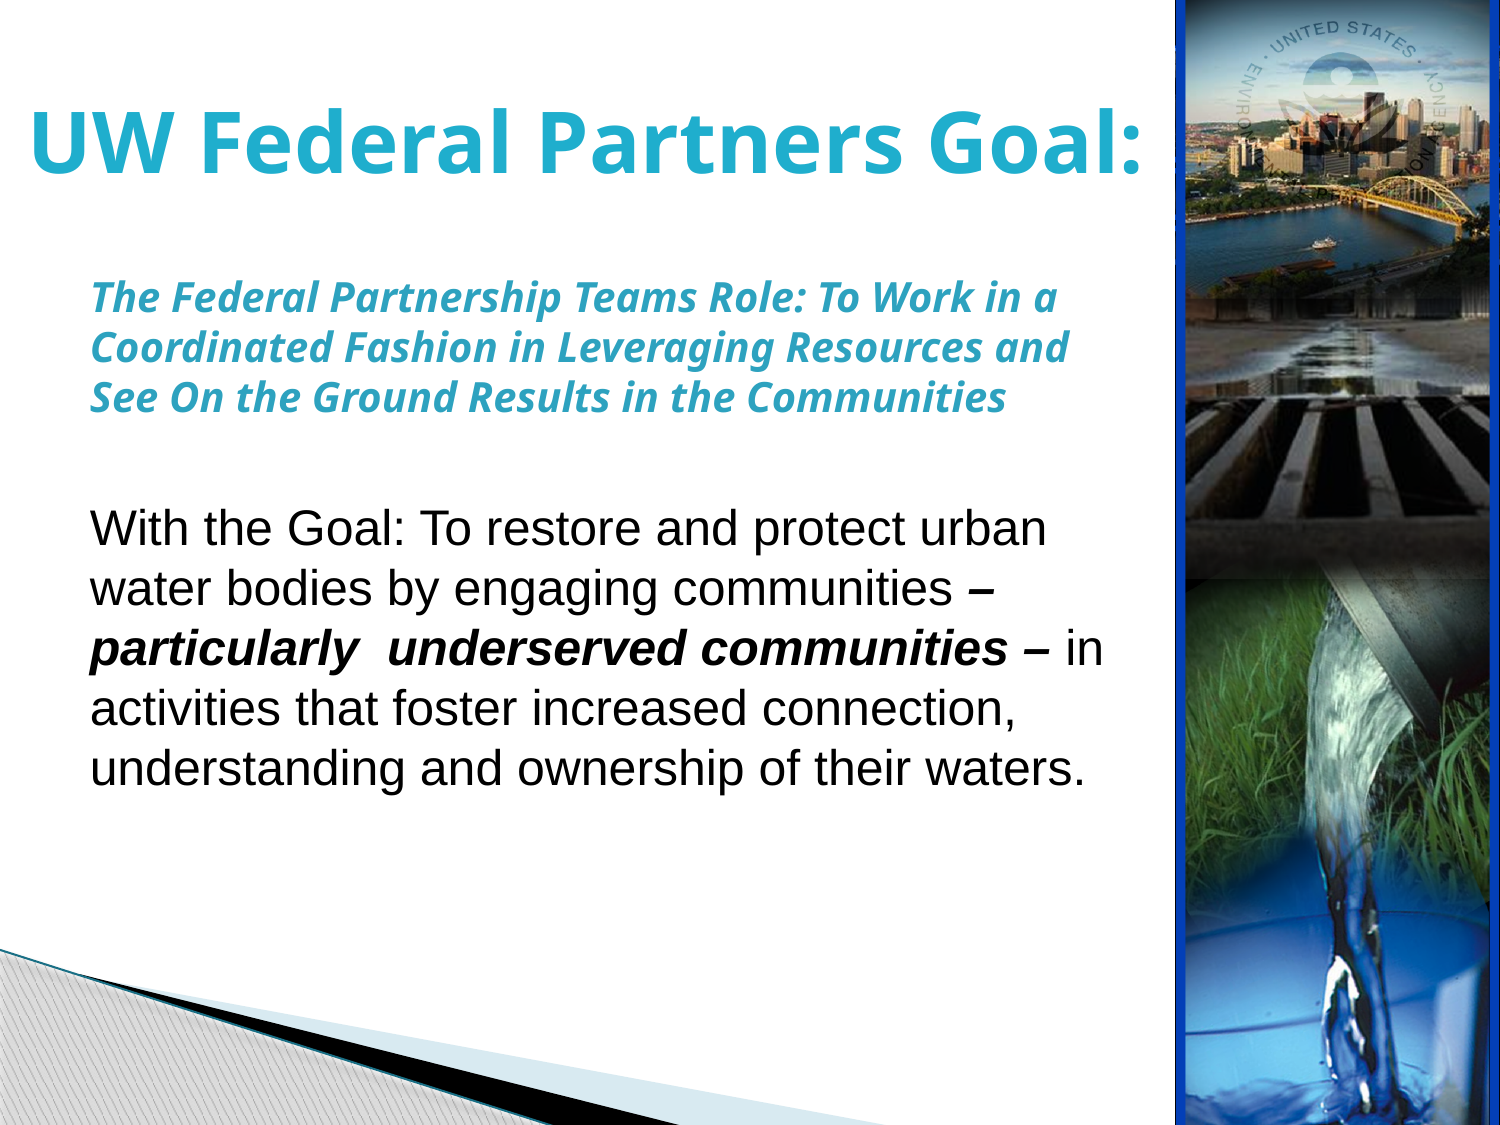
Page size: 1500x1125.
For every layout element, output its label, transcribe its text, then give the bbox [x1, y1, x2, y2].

title UW Federal Partners Goal: [12, 45, 1168, 233]
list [1174, 0, 1500, 1125]
text_box The Federal Partnership Teams Role: To Work in a Coordinated Fashion in Leveraging Resources and See On the Ground Results in the Communities [74, 262, 1125, 478]
text_box With the Goal: To restore and protect urban water bodies by engaging communities – particularly underserved communities – in activities that foster increased connection, understanding and ownership of their waters. [74, 487, 1125, 868]
